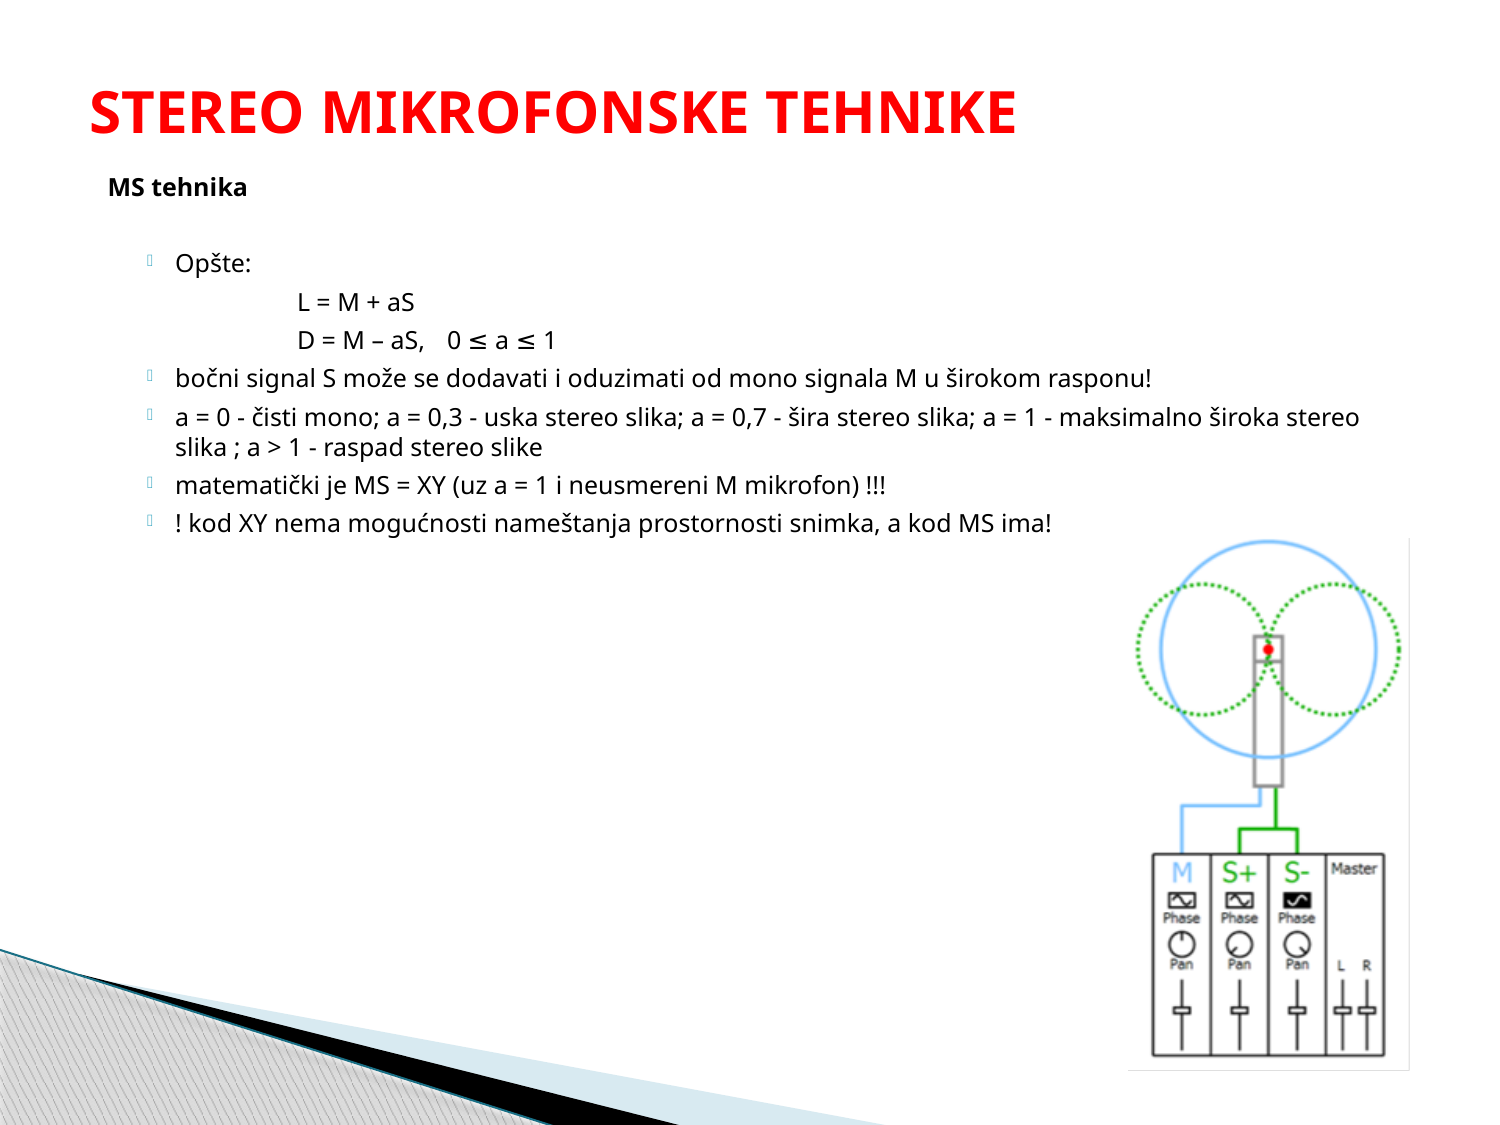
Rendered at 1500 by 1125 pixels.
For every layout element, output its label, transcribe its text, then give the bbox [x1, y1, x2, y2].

list MS tehnika Opšte: L = M + aS D = M – aS, 0 ≤ a ≤ 1 bočni signal S može se dodavati i oduzimati od mono signala M u širokom rasponu! a = 0 - čisti mono; a = 0,3 - uska stereo slika; a = 0,7 - šira stereo slika; a = 1 - maksimalno široka stereo slika ; a > 1 - raspad stereo slike matematički je MS = XY (uz a = 1 i neusmereni M mikrofon) !!! ! kod XY nema mogućnosti nameštanja prostornosti snimka, a kod MS ima! [75, 176, 1425, 1012]
title STEREO MIKROFONSKE TEHNIKE [75, 45, 1425, 176]
picture [1127, 538, 1412, 1074]
